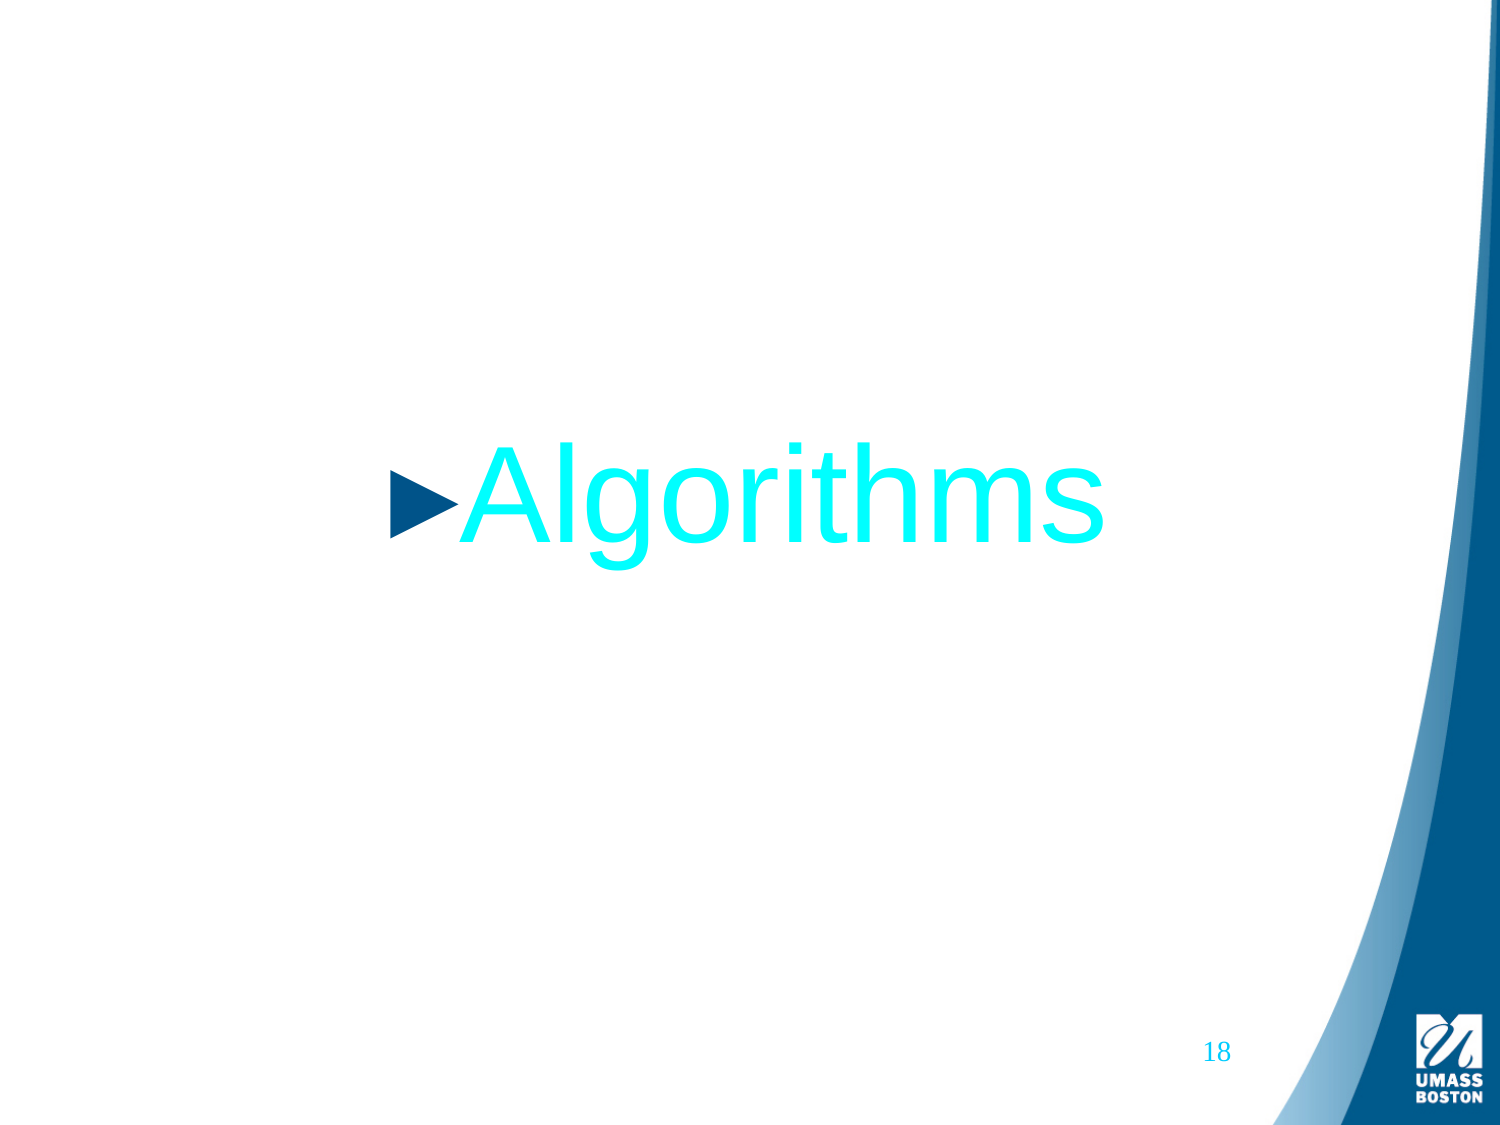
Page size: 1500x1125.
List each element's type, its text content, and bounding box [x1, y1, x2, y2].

picture [1461, 1100, 1476, 1105]
slide_number 18 [1187, 1025, 1500, 1100]
picture [1439, 1100, 1448, 1105]
picture [0, 0, 1500, 1125]
list Algorithms [43, 299, 1457, 825]
picture [1452, 1100, 1461, 1107]
